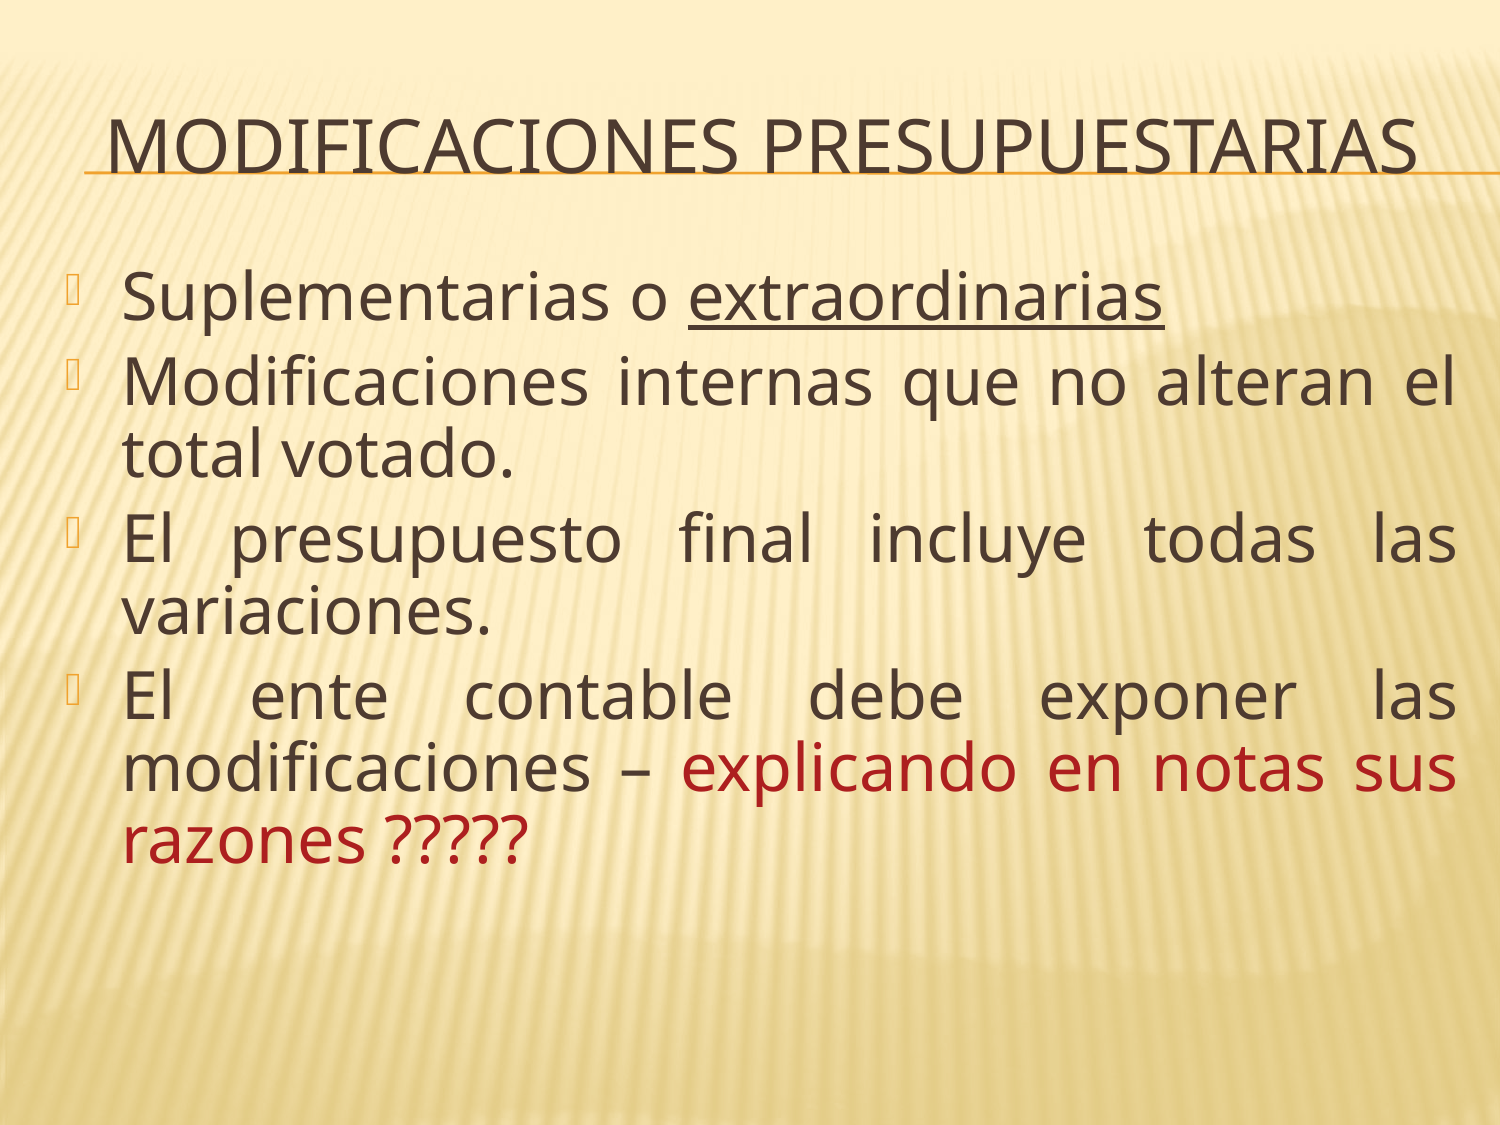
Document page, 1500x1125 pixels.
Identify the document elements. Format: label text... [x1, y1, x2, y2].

title MODIFICACIONES PRESUPUESTARIAS [50, 75, 1475, 213]
list Suplementarias o extraordinarias Modificaciones internas que no alteran el total votado. El presupuesto final incluye todas las variaciones. El ente contable debe exponer las modificaciones – explicando en notas sus razones ????? [49, 254, 1476, 998]
